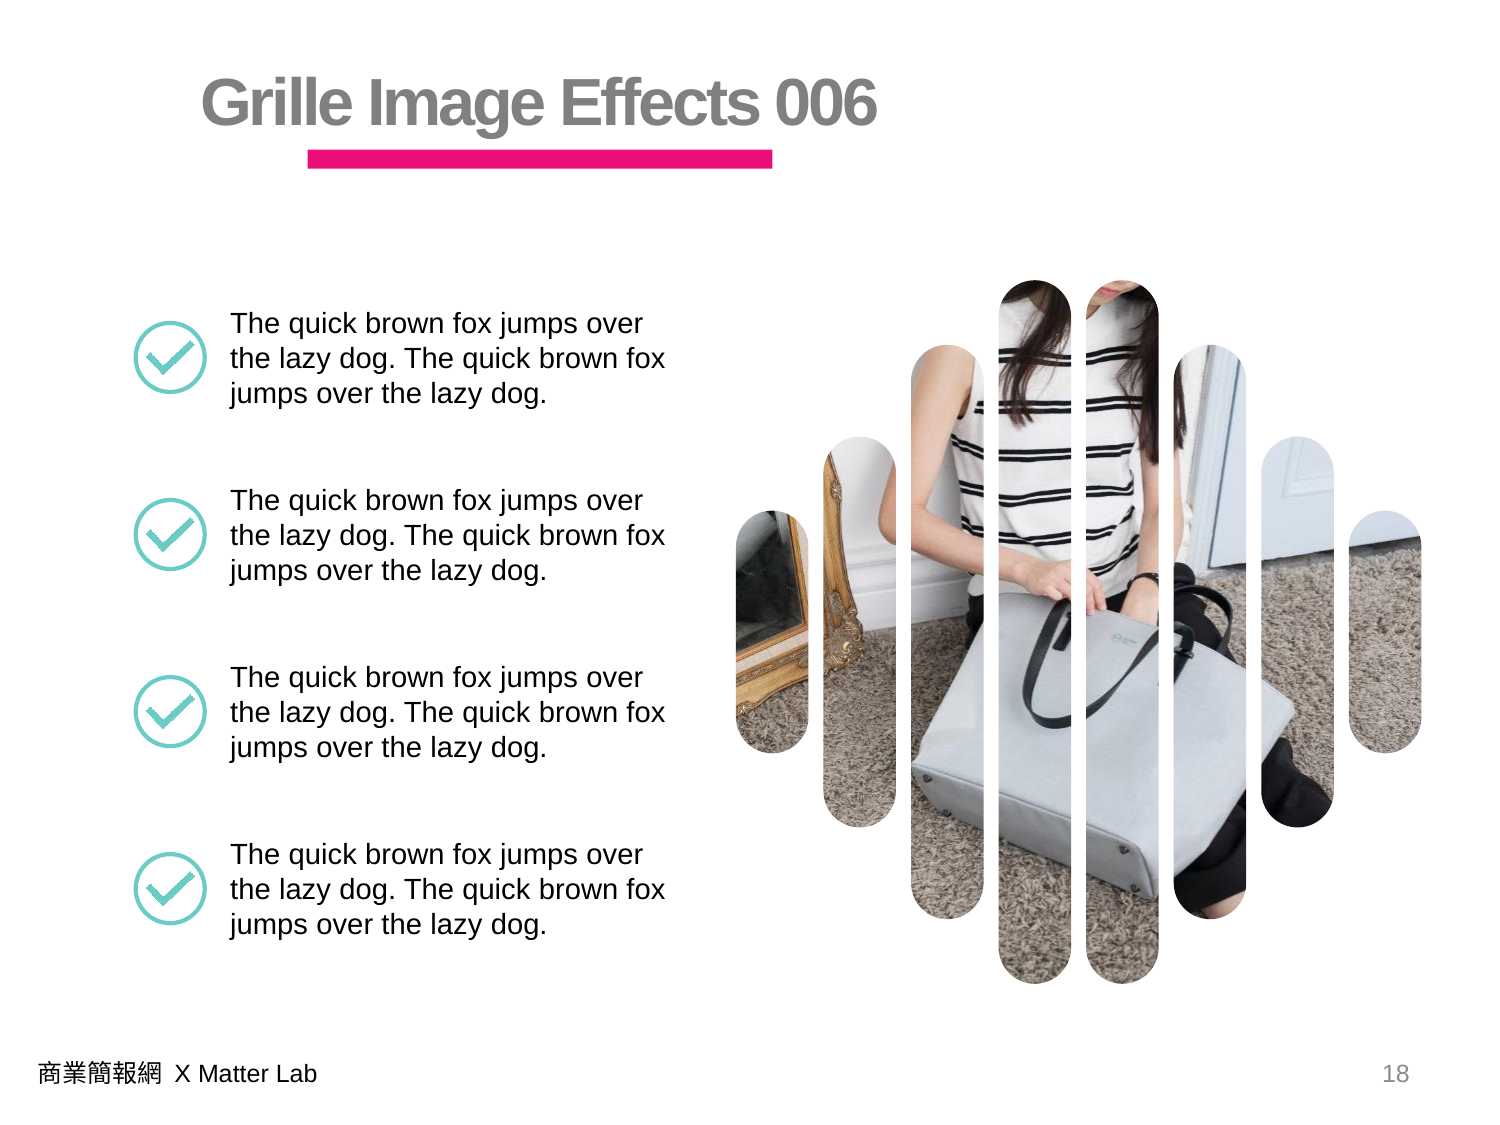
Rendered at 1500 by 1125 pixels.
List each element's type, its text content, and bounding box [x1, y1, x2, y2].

slide_number 17 [1074, 1042, 1425, 1103]
text_box [305, 147, 774, 171]
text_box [135, 650, 686, 773]
picture [735, 279, 1422, 985]
footer 商業簡報網 X Matter Lab [23, 1042, 499, 1103]
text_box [135, 296, 686, 419]
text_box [135, 473, 686, 596]
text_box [135, 827, 686, 950]
text_box Grille Image Effects 006 [185, 50, 895, 146]
